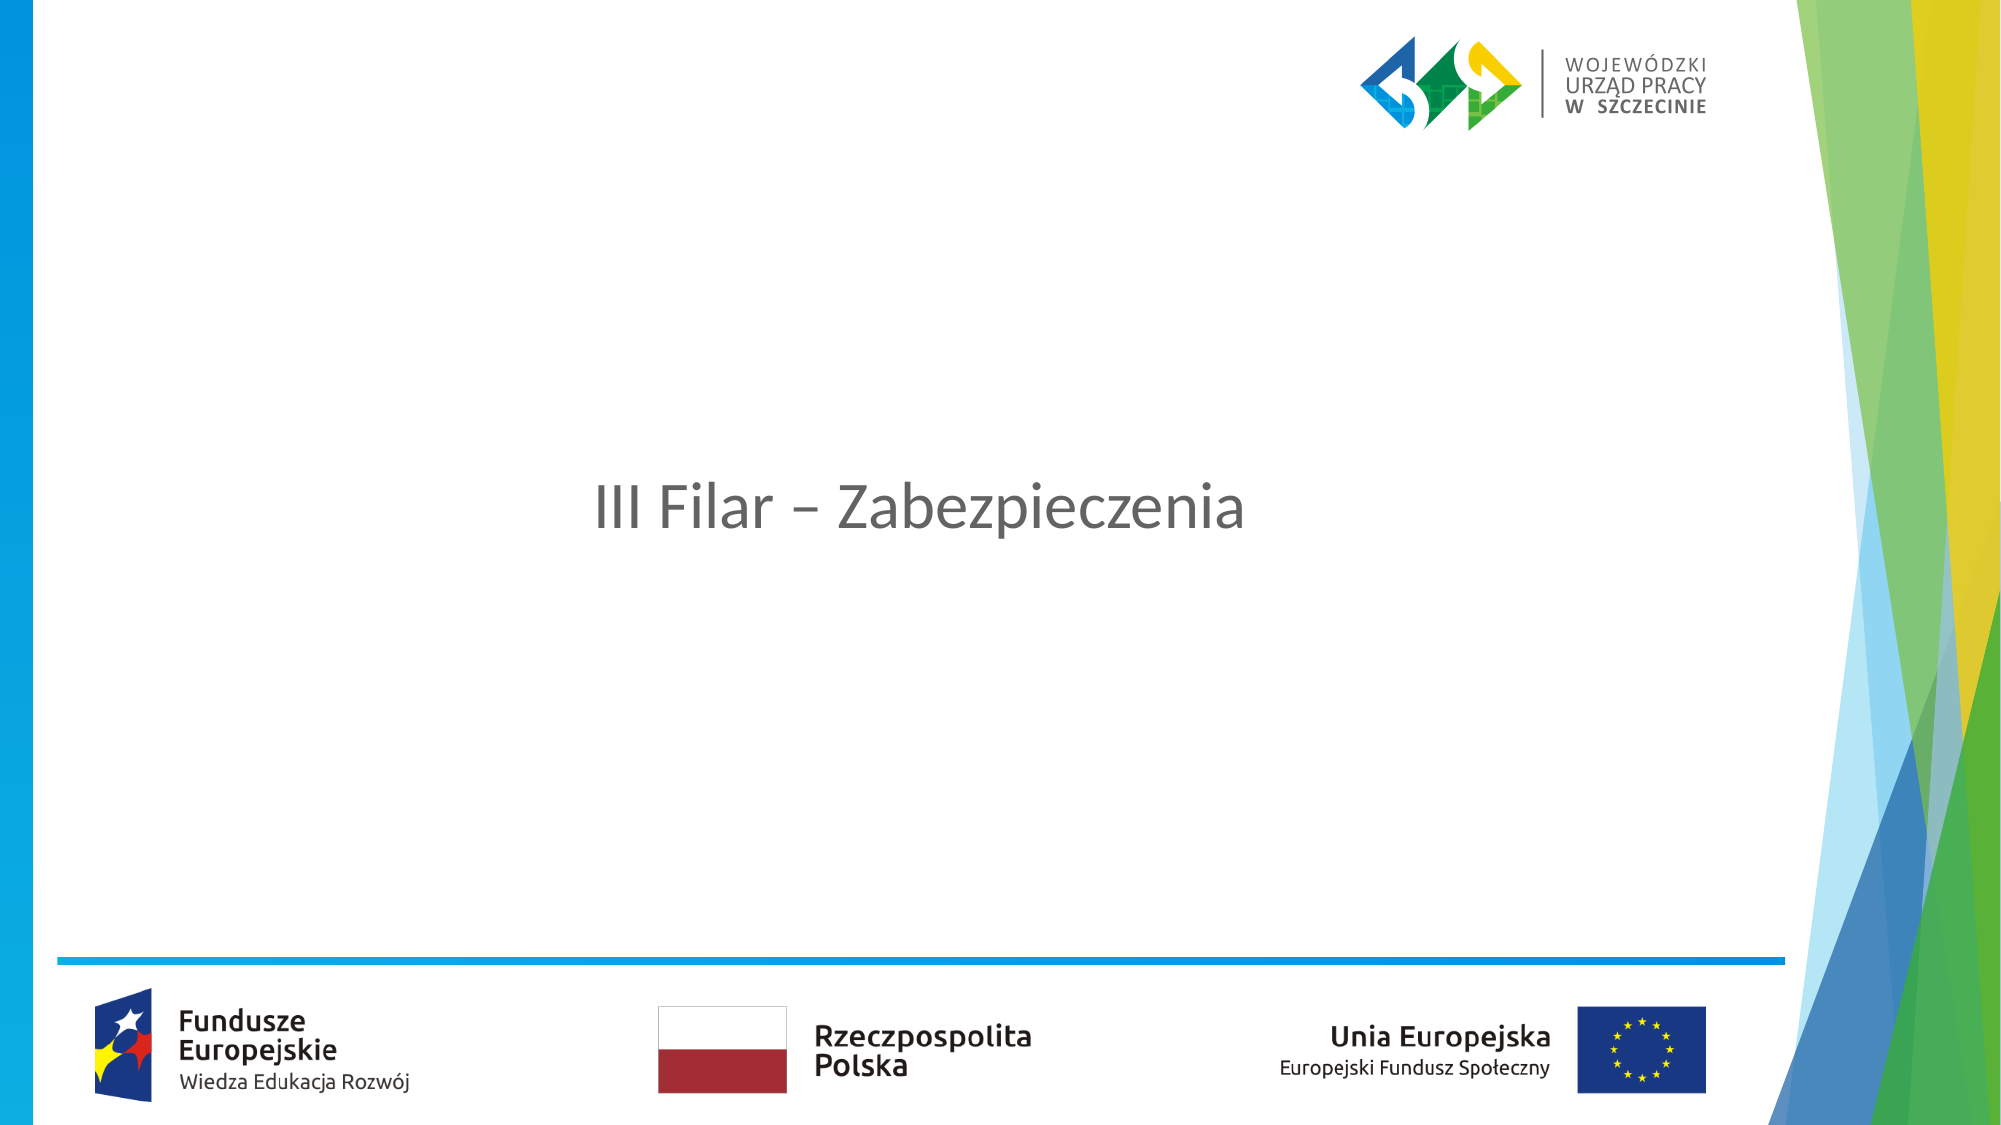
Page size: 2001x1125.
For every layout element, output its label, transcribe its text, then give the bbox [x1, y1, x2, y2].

list III Filar – Zabezpieczenia [57, 454, 1783, 958]
picture [95, 988, 1706, 1102]
picture [1360, 36, 1706, 131]
